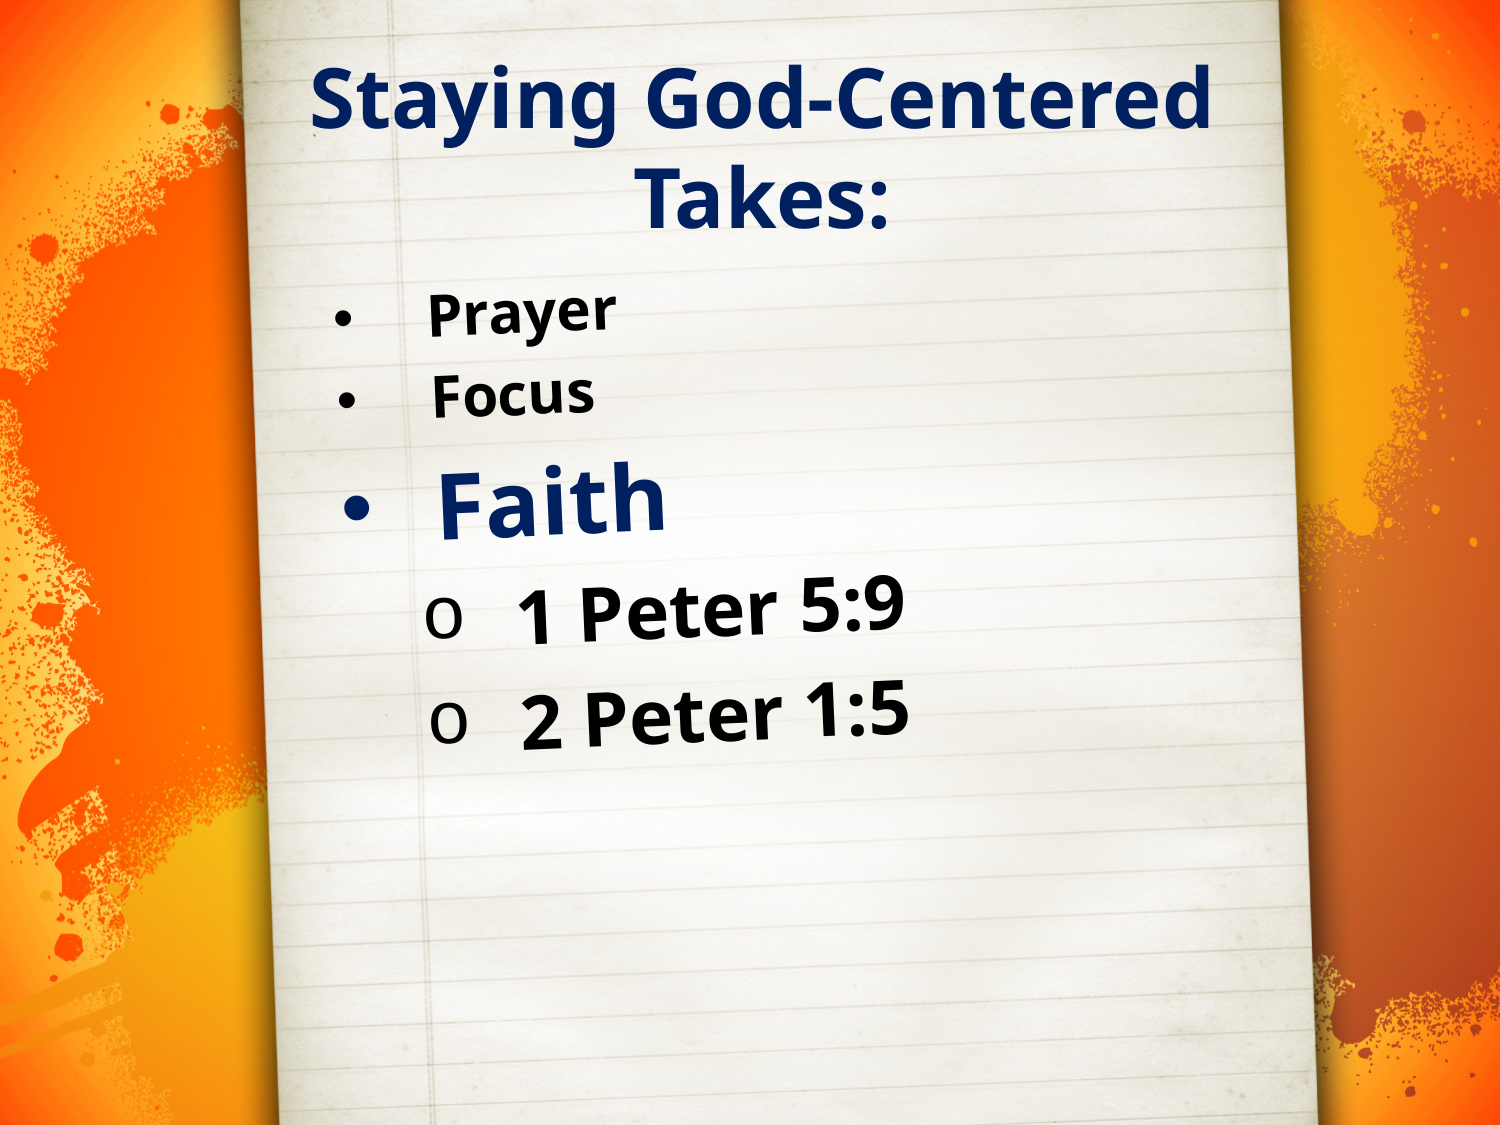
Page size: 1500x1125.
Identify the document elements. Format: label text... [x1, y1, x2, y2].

subtitle Prayer Focus Faith 1 Peter 5:9 2 Peter 1:5 [315, 232, 1321, 1125]
text_box Staying God-Centered Takes: [249, 37, 1275, 253]
picture [0, 0, 1500, 1125]
